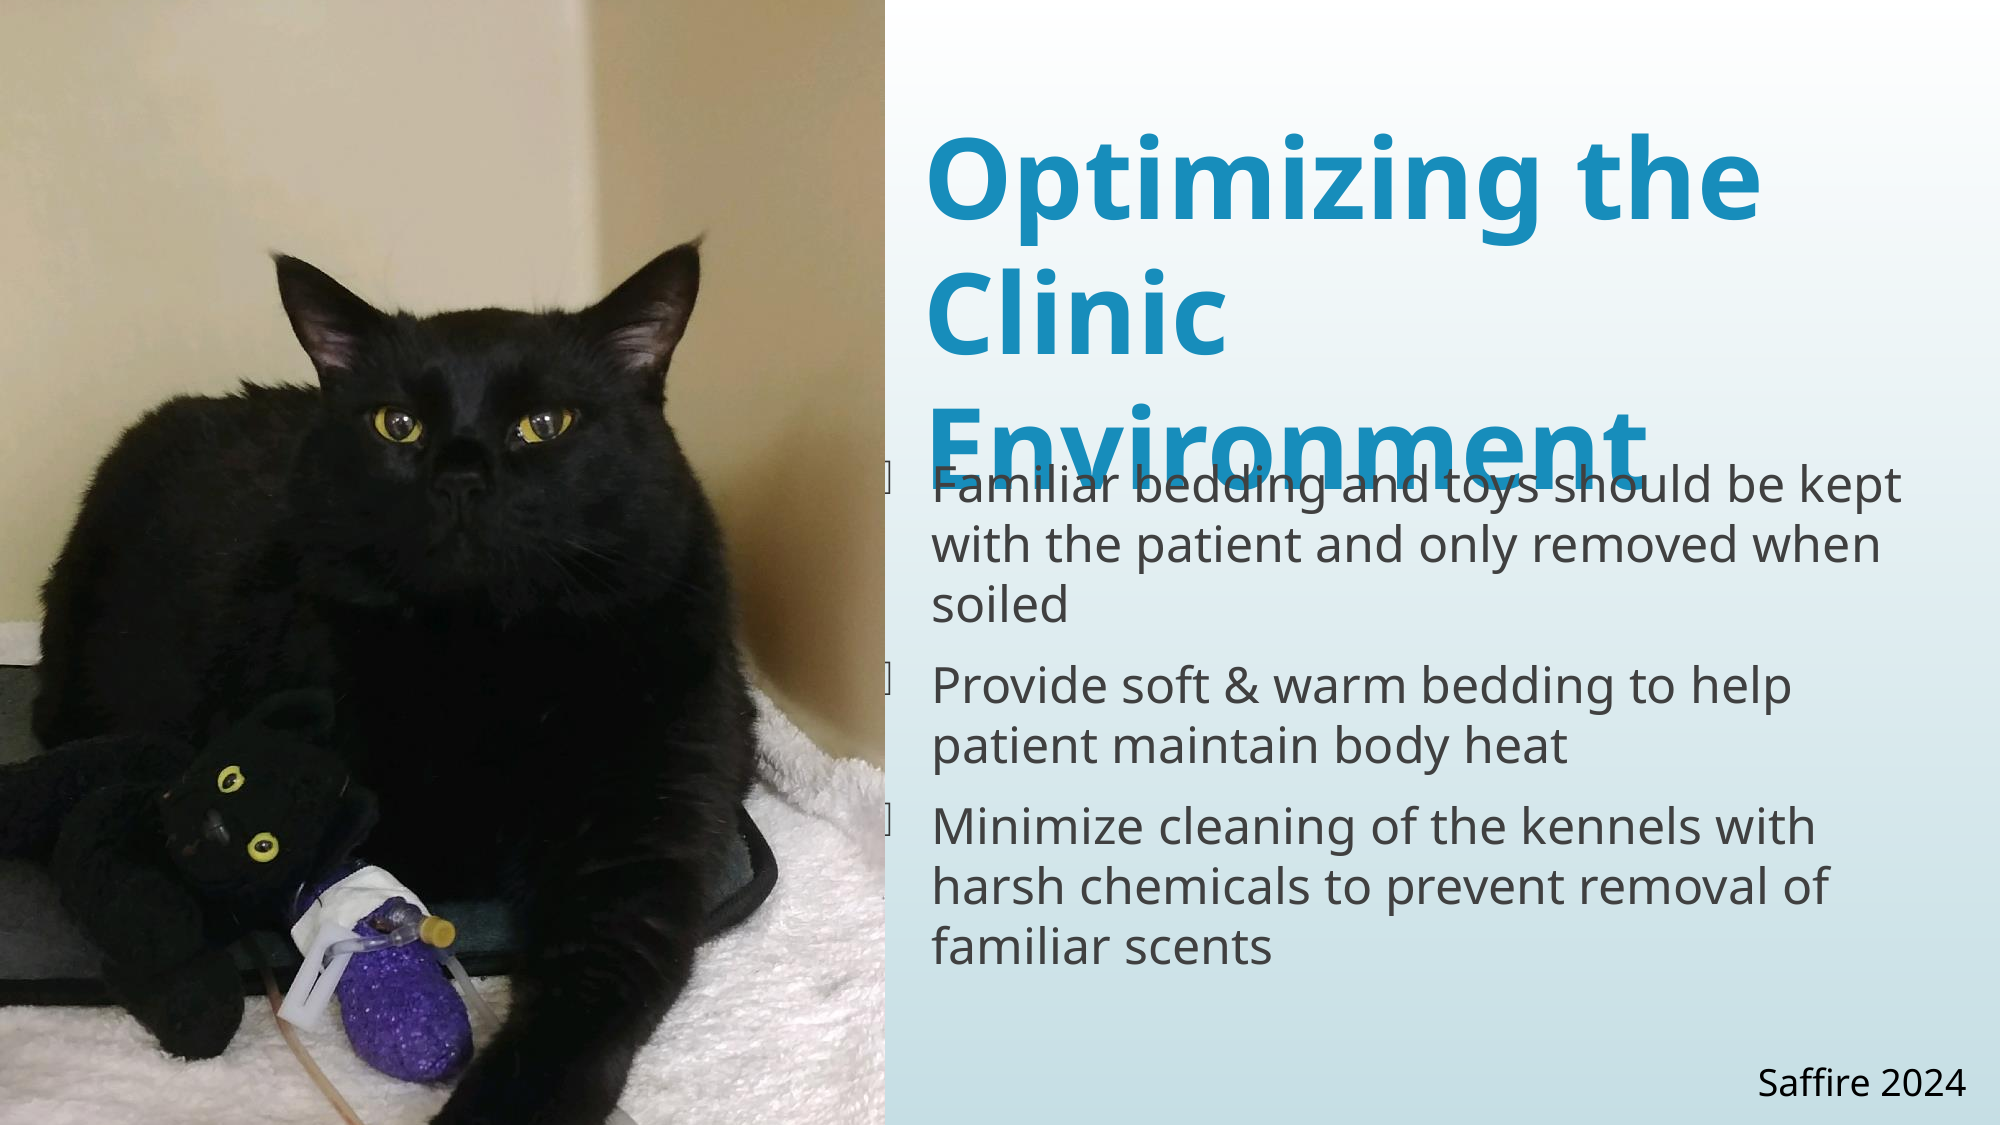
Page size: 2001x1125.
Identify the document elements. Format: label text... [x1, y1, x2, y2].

list Familiar bedding and toys should be kept with the patient and only removed when soiled Provide soft & warm bedding to help patient maintain body heat Minimize cleaning of the kennels with harsh chemicals to prevent removal of familiar scents [888, 445, 1918, 1025]
text_box Saffire 2024 [1743, 1051, 2000, 1112]
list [0, 0, 886, 1125]
title Optimizing the Clinic Environment [908, 99, 1966, 317]
